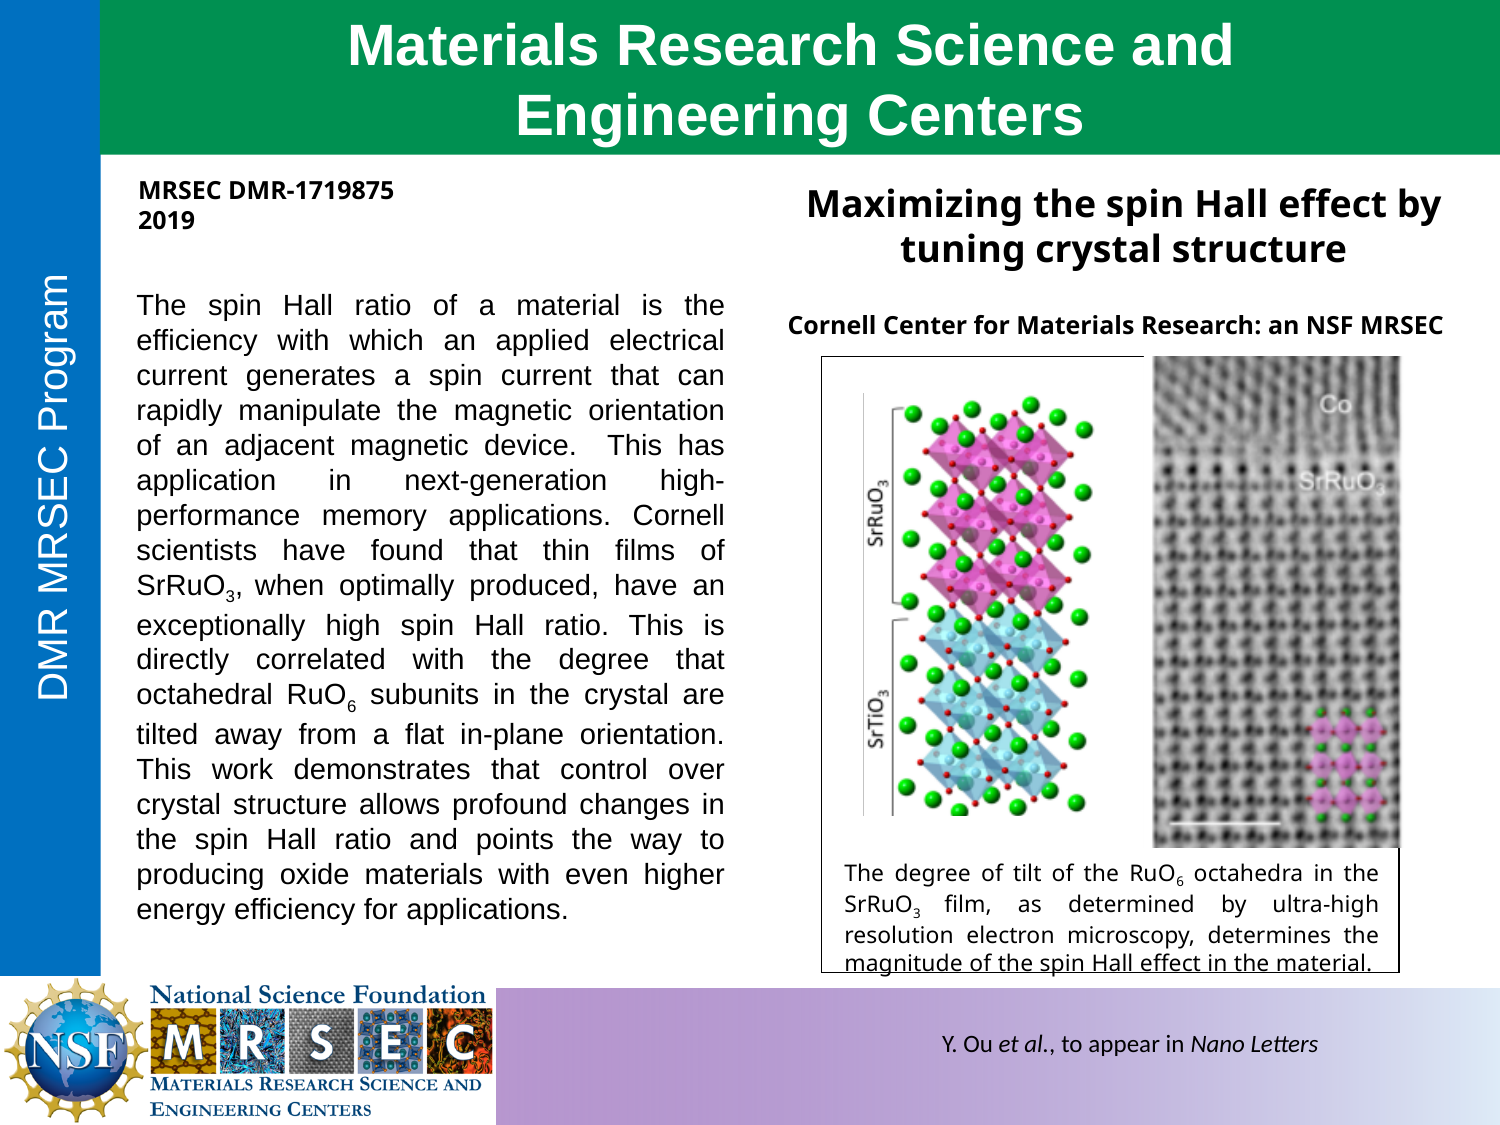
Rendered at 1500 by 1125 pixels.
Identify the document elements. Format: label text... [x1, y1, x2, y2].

text_box Materials Research Science and Engineering Centers [99, 0, 1500, 155]
picture [0, 975, 497, 1125]
text_box Maximizing the spin Hall effect by tuning crystal structure [768, 159, 1480, 292]
text_box The spin Hall ratio of a material is the efficiency with which an applied electrical current generates a spin current that can rapidly manipulate the magnetic orientation of an adjacent magnetic device. This has application in next-generation high-performance memory applications. Cornell scientists have found that thin films of SrRuO3, when optimally produced, have an exceptionally high spin Hall ratio. This is directly correlated with the degree that octahedral RuO6 subunits in the crystal are tilted away from a flat in-plane orientation. This work demonstrates that control over crystal structure allows profound changes in the spin Hall ratio and points the way to producing oxide materials with even higher energy efficiency for applications. [121, 278, 741, 933]
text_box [862, 356, 1407, 848]
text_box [821, 356, 1399, 978]
text_box MRSEC DMR-1719875 2019 [123, 167, 576, 242]
text_box Cornell Center for Materials Research: an NSF MRSEC [772, 301, 1460, 347]
text_box Y. Ou et al., to appear in Nano Letters [838, 1020, 1417, 1066]
